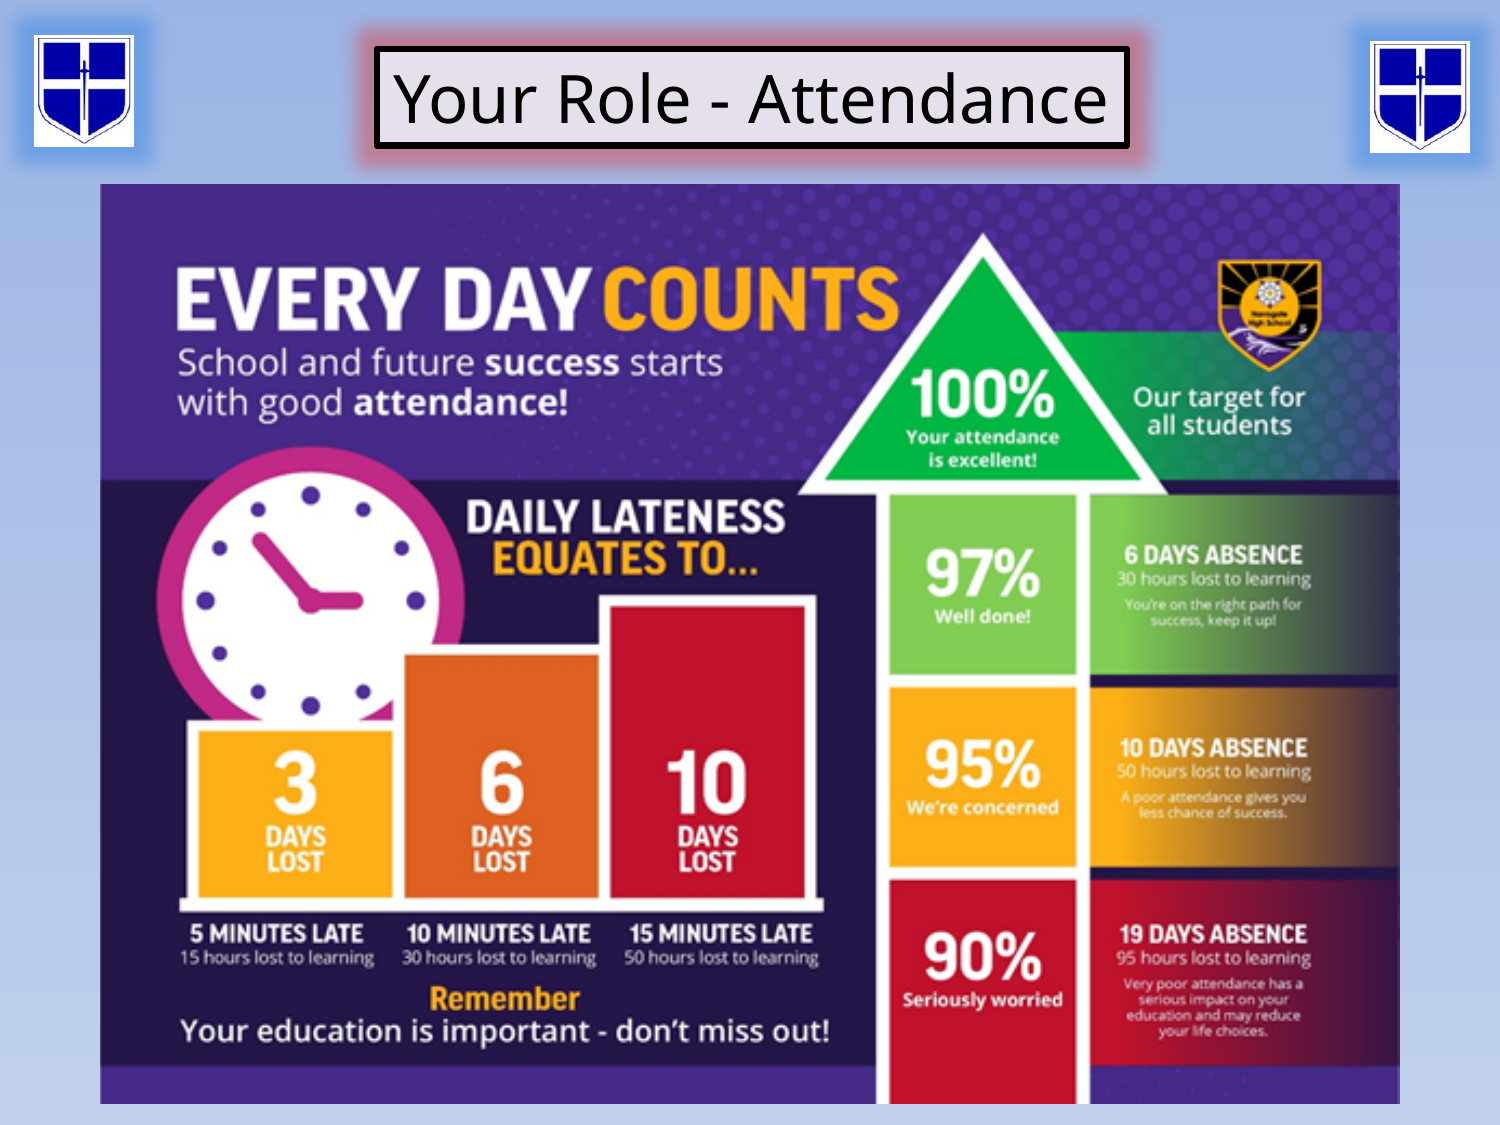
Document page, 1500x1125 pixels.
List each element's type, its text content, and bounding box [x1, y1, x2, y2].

text_box Your Role - Attendance [376, 48, 1128, 146]
picture [1369, 41, 1471, 153]
picture [33, 35, 135, 147]
picture [100, 184, 1400, 1104]
